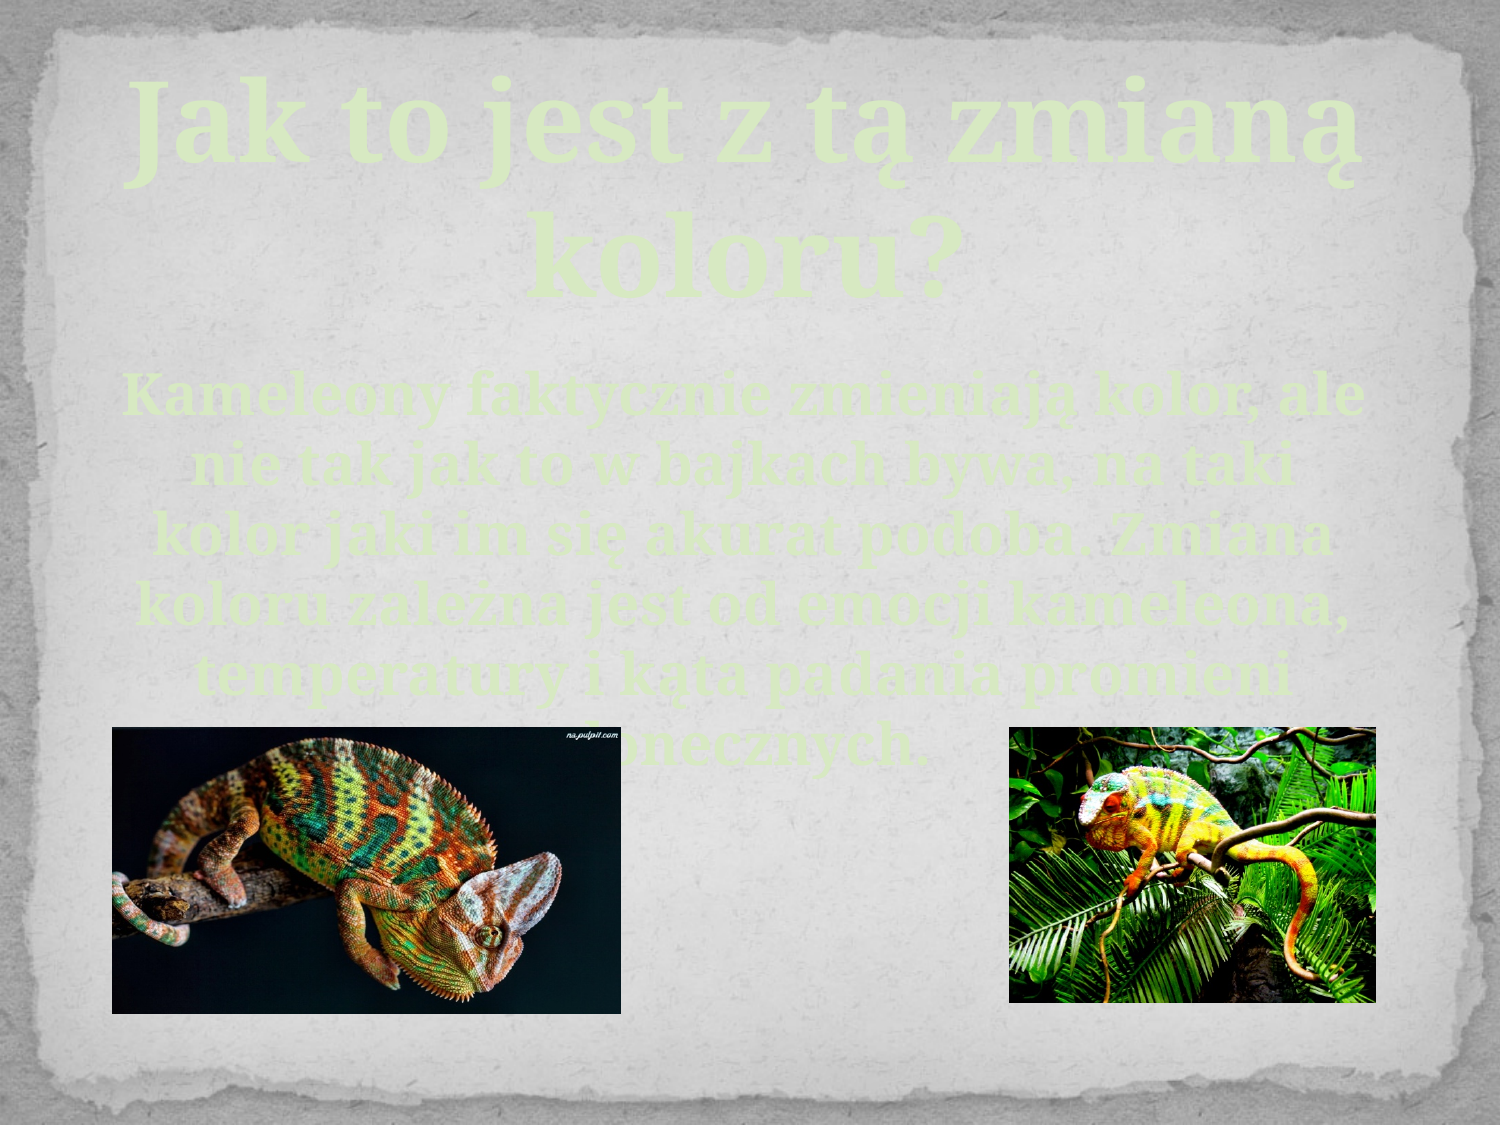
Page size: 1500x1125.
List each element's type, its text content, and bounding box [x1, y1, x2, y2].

text_box Jak to jest z tą zmianą koloru? [0, 42, 1500, 328]
picture [1009, 729, 1376, 1003]
text_box Kameleony faktycznie zmieniają kolor, ale nie tak jak to w bajkach bywa, na taki kolor jaki im się akurat podoba. Zmiana koloru zależna jest od emocji kameleona, temperatury i kąta padania promieni słonecznych. [88, 349, 1400, 785]
picture [112, 727, 621, 1014]
